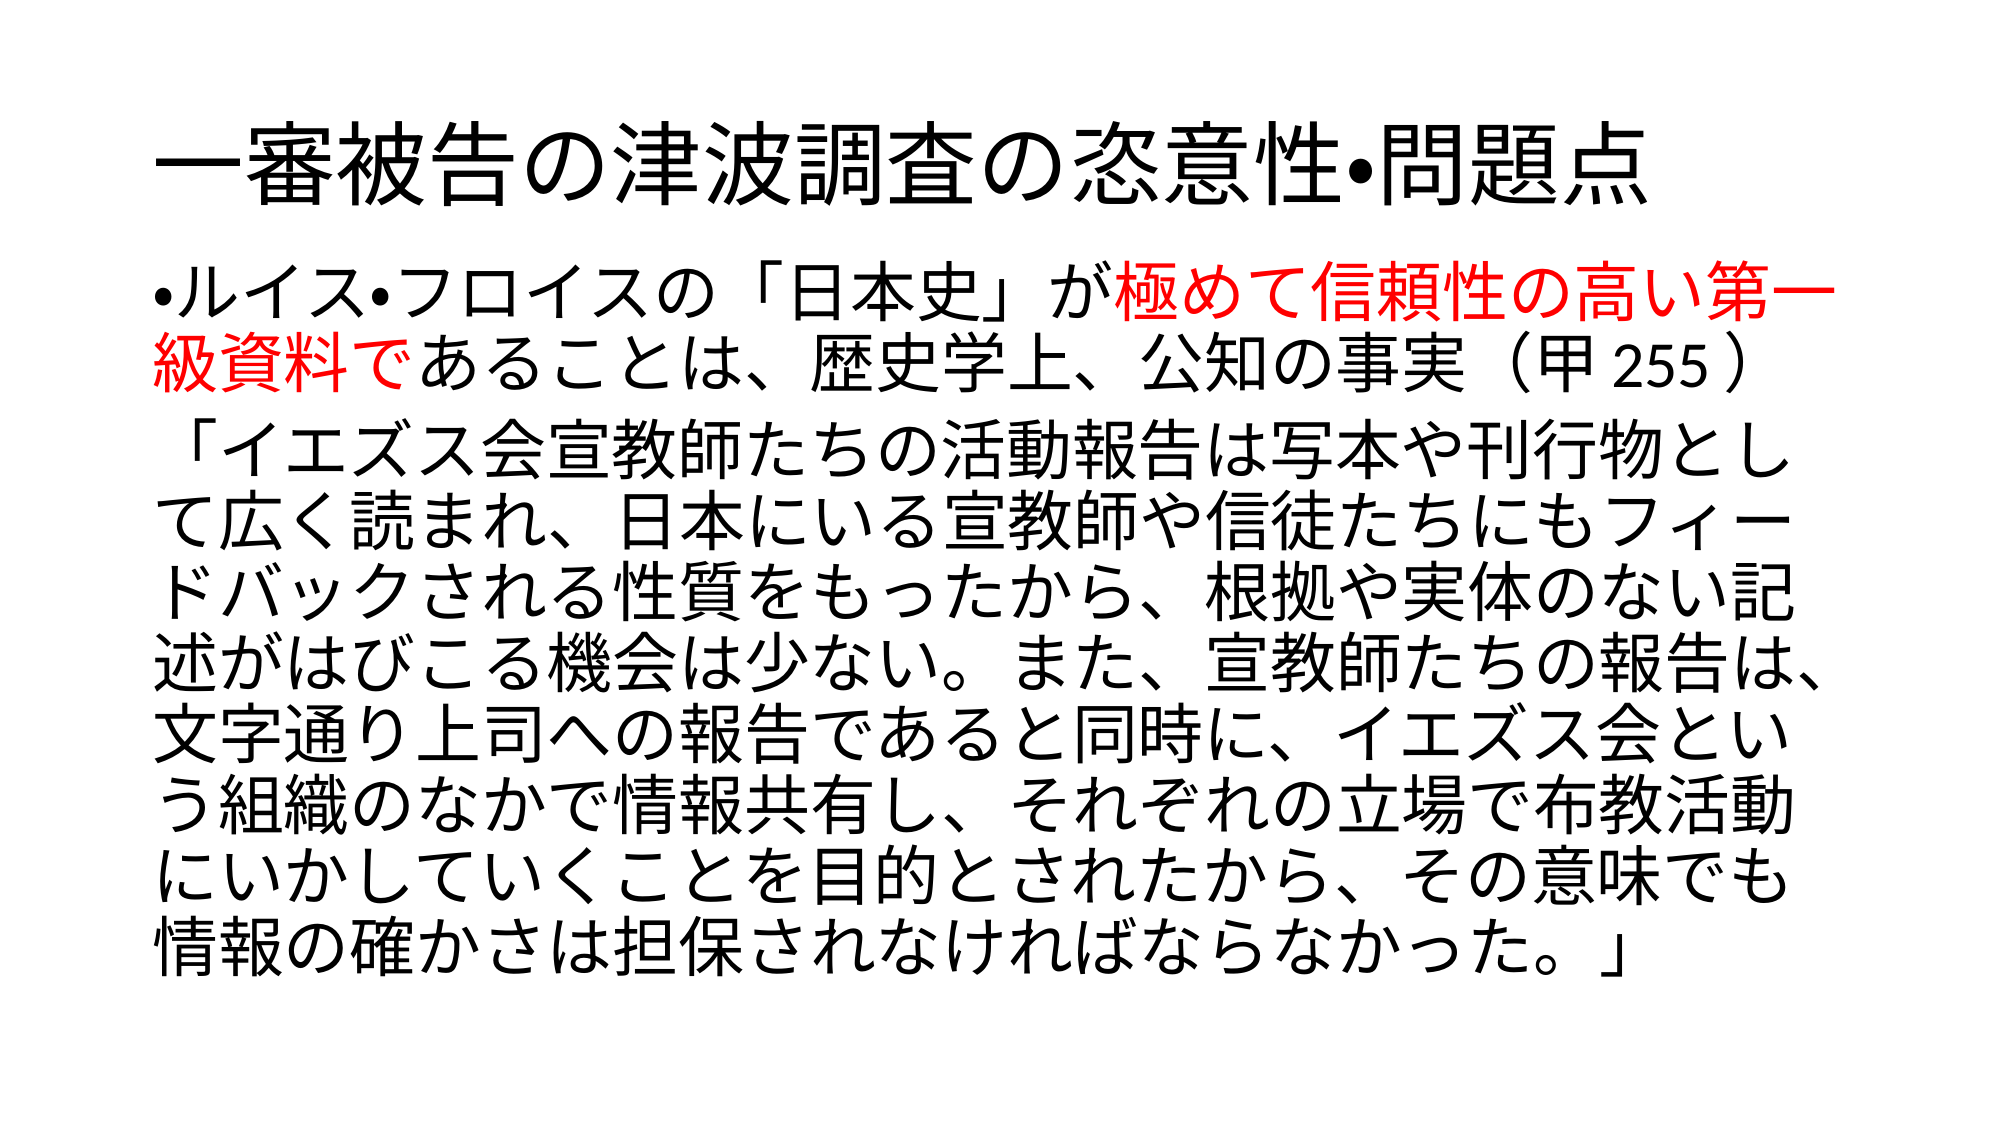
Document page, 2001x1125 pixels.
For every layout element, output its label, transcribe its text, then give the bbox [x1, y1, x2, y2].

list ・ルイス・フロイスの「日本史」が極めて信頼性の高い第一級資料であることは、歴史学上、公知の事実（甲255） 「イエズス会宣教師たちの活動報告は写本や刊行物として広く読まれ、日本にいる宣教師や信徒たちにもフィードバックされる性質をもったから、根拠や実体のない記述がはびこる機会は少ない。また、宣教師たちの報告は、文字通り上司への報告であると同時に、イエズス会という組織のなかで情報共有し、それぞれの立場で布教活動にいかしていくことを目的とされたから、その意味でも情報の確かさは担保されなければならなかった。」 [137, 252, 1863, 1014]
title 一審被告の津波調査の恣意性・問題点 [137, 59, 1863, 252]
